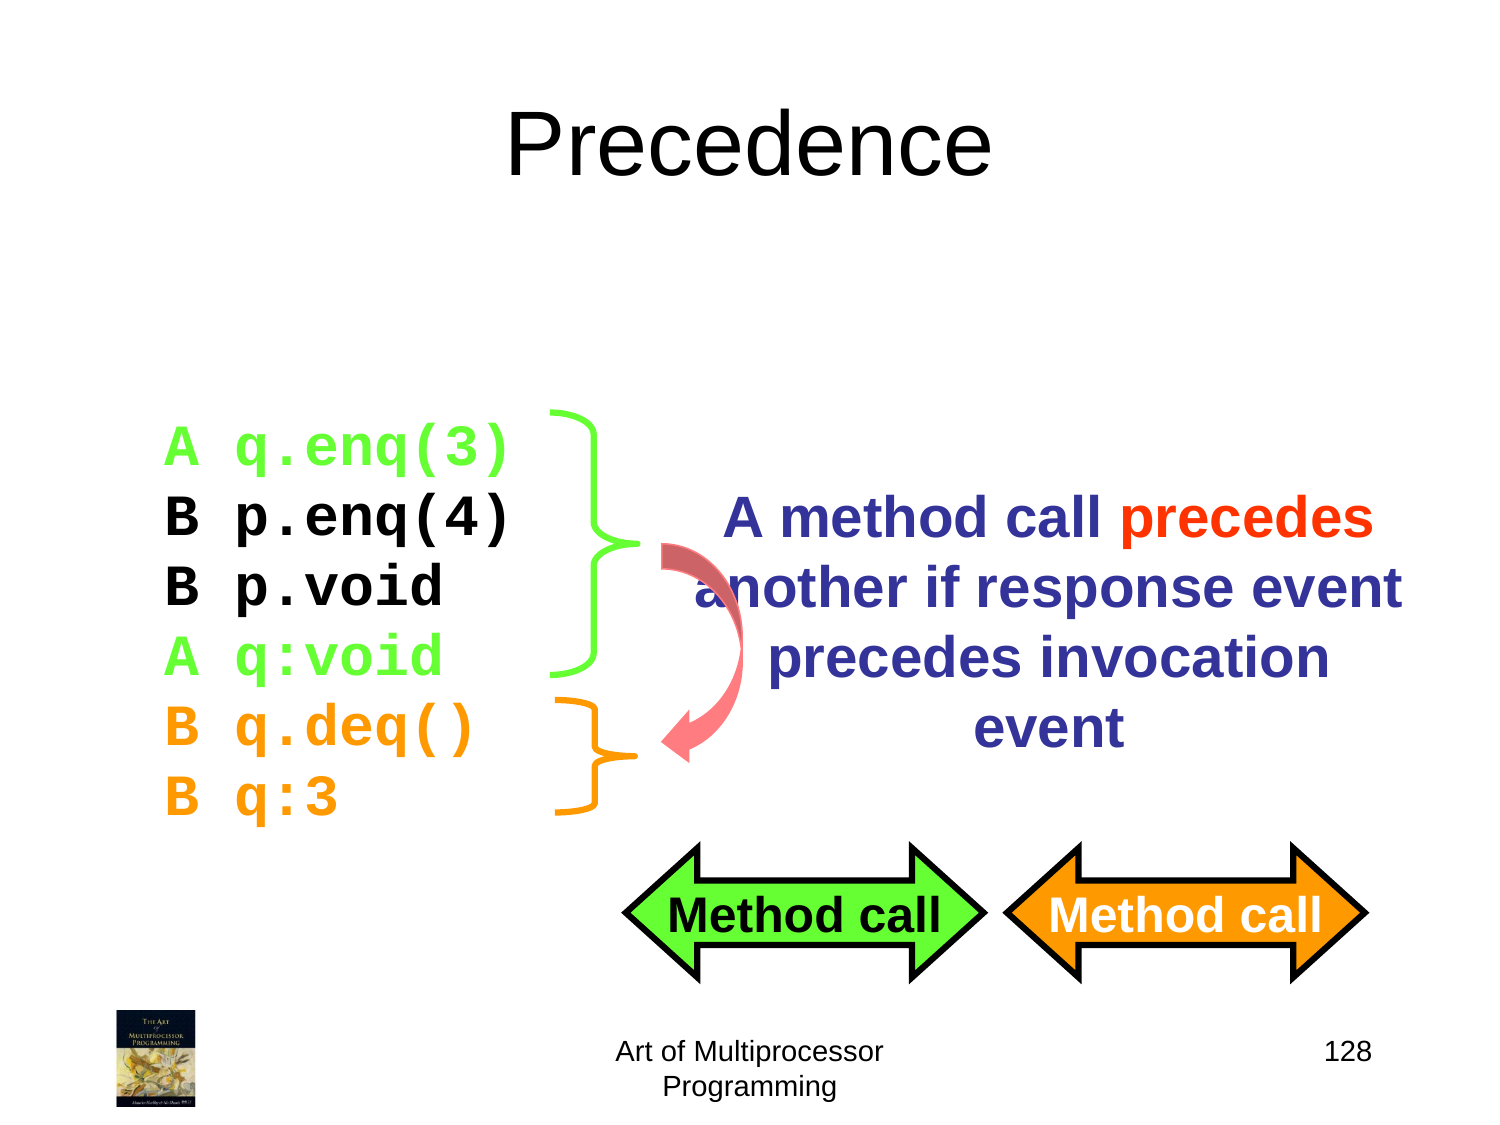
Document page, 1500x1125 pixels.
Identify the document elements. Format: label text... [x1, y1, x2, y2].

slide_number 128 [1074, 1024, 1388, 1101]
text_box [549, 412, 638, 676]
text_box A method call precedes another if response event precedes invocation event [679, 471, 1420, 767]
text_box Method call [625, 848, 984, 978]
text_box [661, 543, 743, 762]
text_box [554, 699, 635, 813]
picture [416, 416, 438, 438]
picture [107, 1009, 205, 1107]
text_box Method call [1007, 848, 1365, 978]
text_box A q.enq(3) B p.enq(4) B p.void A q:void B q.deq() B q:3 [149, 399, 608, 835]
title Precedence [74, 44, 1426, 233]
footer Art of Multiprocessor Programming [512, 1024, 988, 1101]
